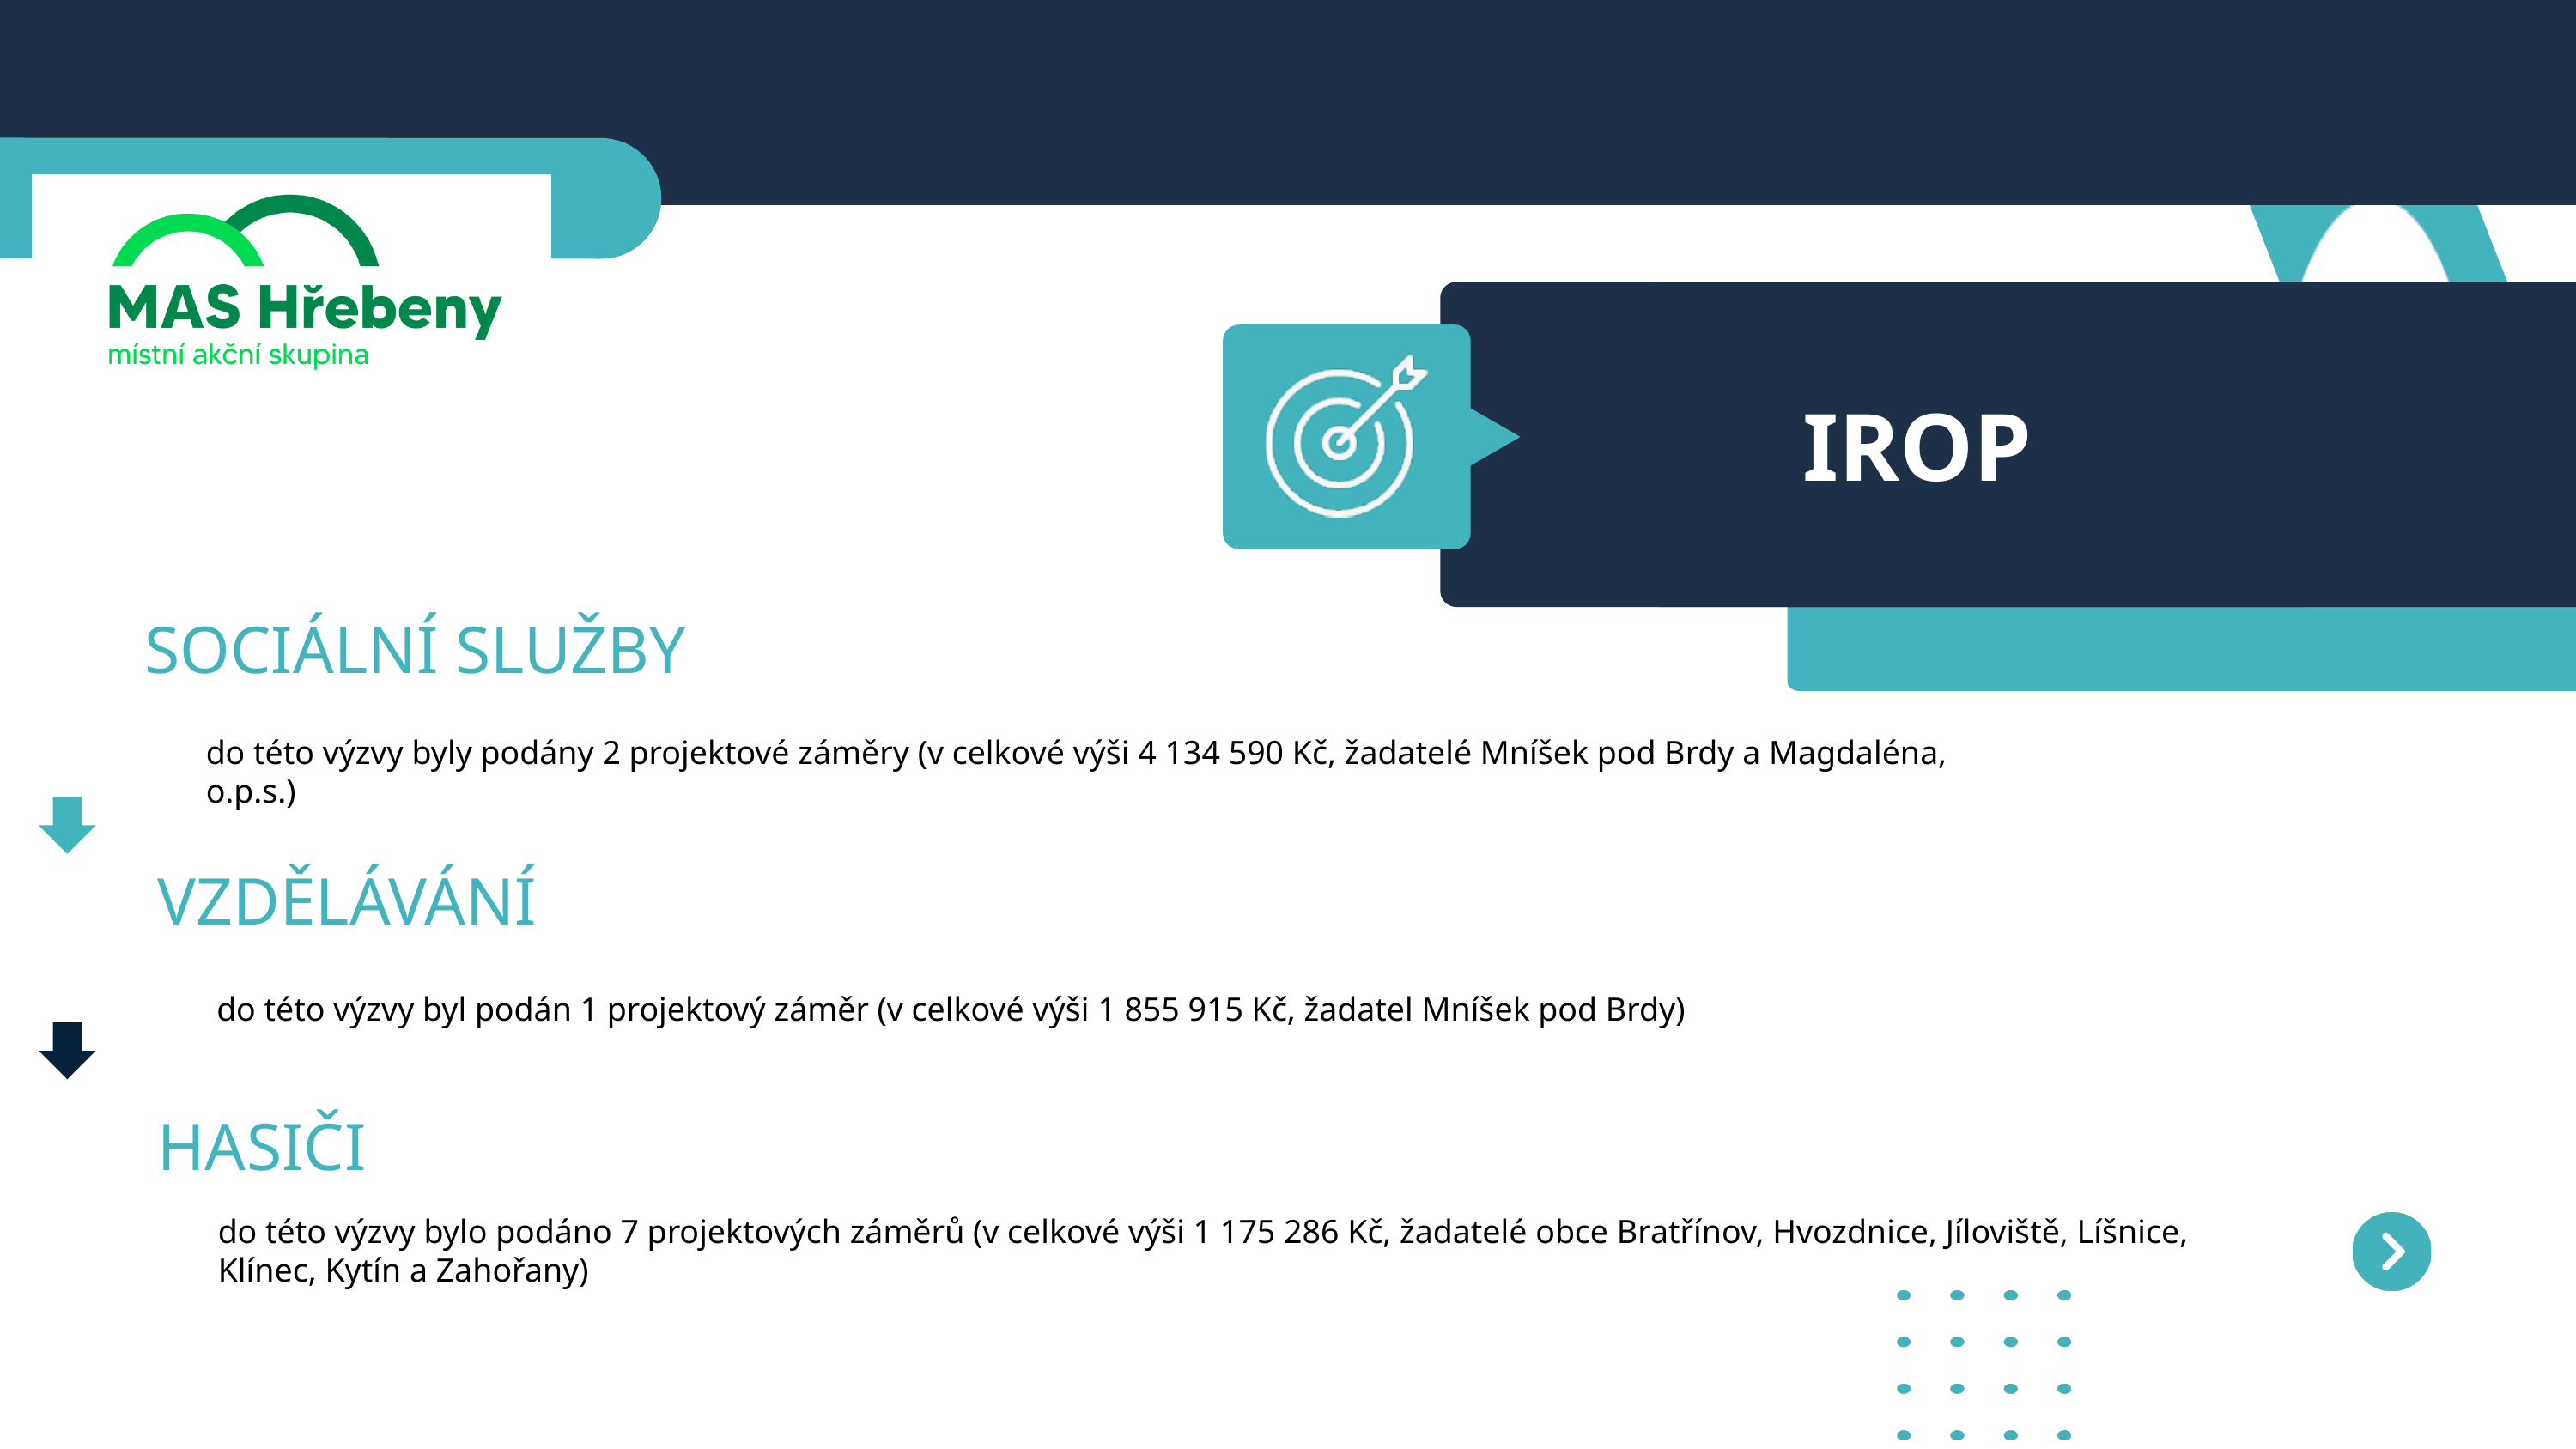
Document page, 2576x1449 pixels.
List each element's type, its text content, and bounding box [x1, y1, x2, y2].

text_box [0, 0, 2576, 205]
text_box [1222, 324, 1471, 549]
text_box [38, 796, 96, 854]
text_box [1440, 282, 1640, 608]
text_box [1449, 403, 1526, 470]
picture [32, 174, 551, 398]
text_box [2249, 205, 2507, 280]
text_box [1642, 282, 2576, 608]
text_box do této výzvy byl podán 1 projektový záměr (v celkové výši 1 855 915 Kč, žadatel Mníšek pod Brdy) [204, 982, 1857, 1034]
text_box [1787, 615, 2576, 692]
text_box [2352, 1212, 2432, 1291]
text_box do této výzvy bylo podáno 7 projektových záměrů (v celkové výši 1 175 286 Kč, žadatelé obce Bratřínov, Hvozdnice, Jíloviště, Líšnice, Klínec, Kytín a Zahořany) [204, 1204, 2222, 1295]
text_box SOCIÁLNÍ SLUŽBY [144, 612, 1596, 687]
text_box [38, 1022, 96, 1080]
text_box HASIČI [144, 1103, 1507, 1190]
text_box [1897, 1295, 2071, 1440]
text_box VZDĚLÁVÁNÍ [144, 858, 1507, 944]
text_box do této výzvy byly podány 2 projektové záměry (v celkové výši 4 134 590 Kč, žadatelé Mníšek pod Brdy a Magdaléna, o.p.s.) [193, 725, 1990, 816]
